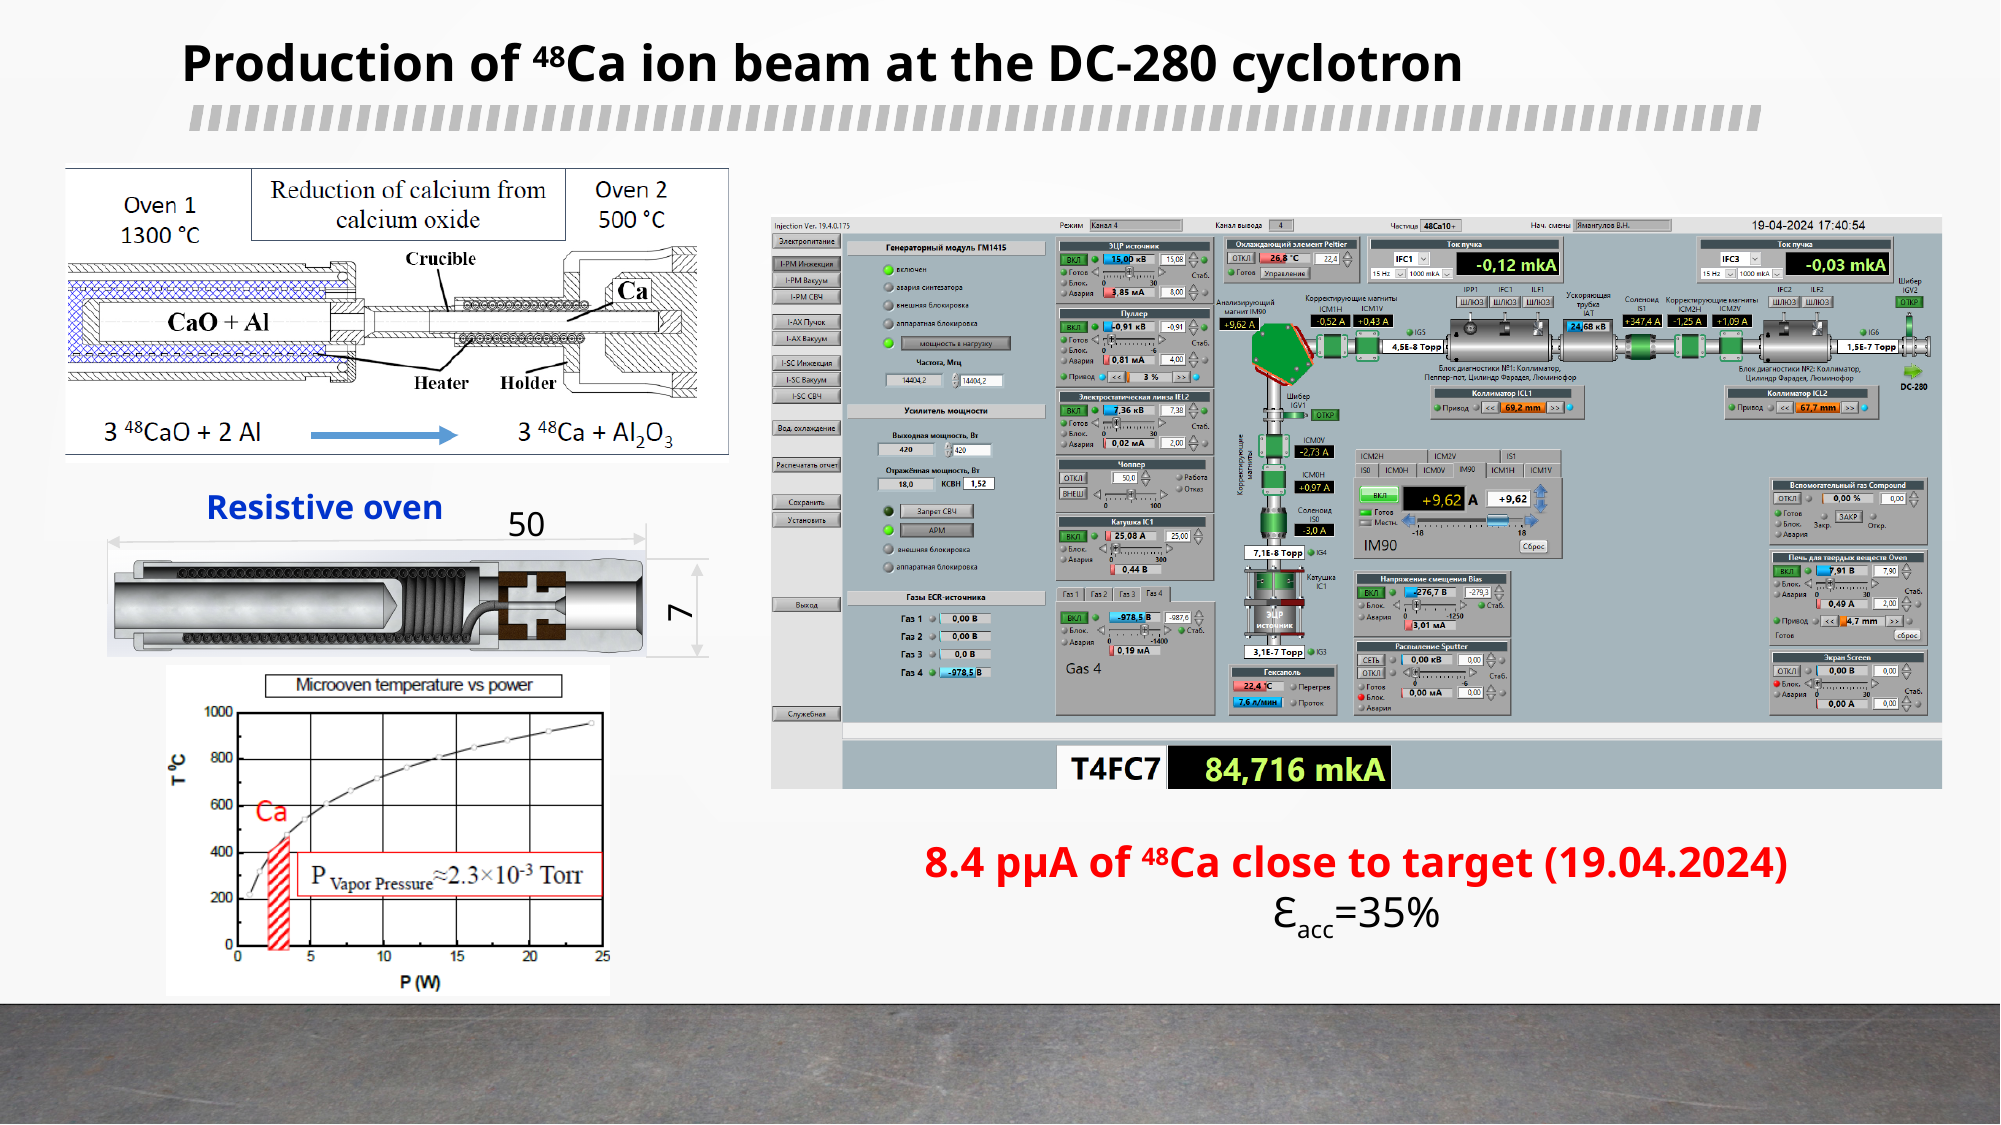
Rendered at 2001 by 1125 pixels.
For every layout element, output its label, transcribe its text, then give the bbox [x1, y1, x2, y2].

picture [165, 665, 611, 996]
text_box 50 [492, 543, 583, 550]
picture [770, 214, 1943, 789]
text_box 7 [698, 583, 707, 637]
text_box 8.4 pµA of 48Ca close to target (19.04.2024) Ɛacc=35% [906, 828, 1808, 951]
text_box Resistive oven [191, 478, 459, 534]
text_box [106, 538, 647, 543]
text_box Production of 48Са ion beam at the DC-280 cyclotron [166, 0, 1892, 175]
picture [106, 550, 647, 658]
text_box 7 [651, 583, 696, 637]
picture [65, 163, 730, 463]
text_box 50 [492, 495, 583, 538]
picture [0, 1004, 2000, 1124]
